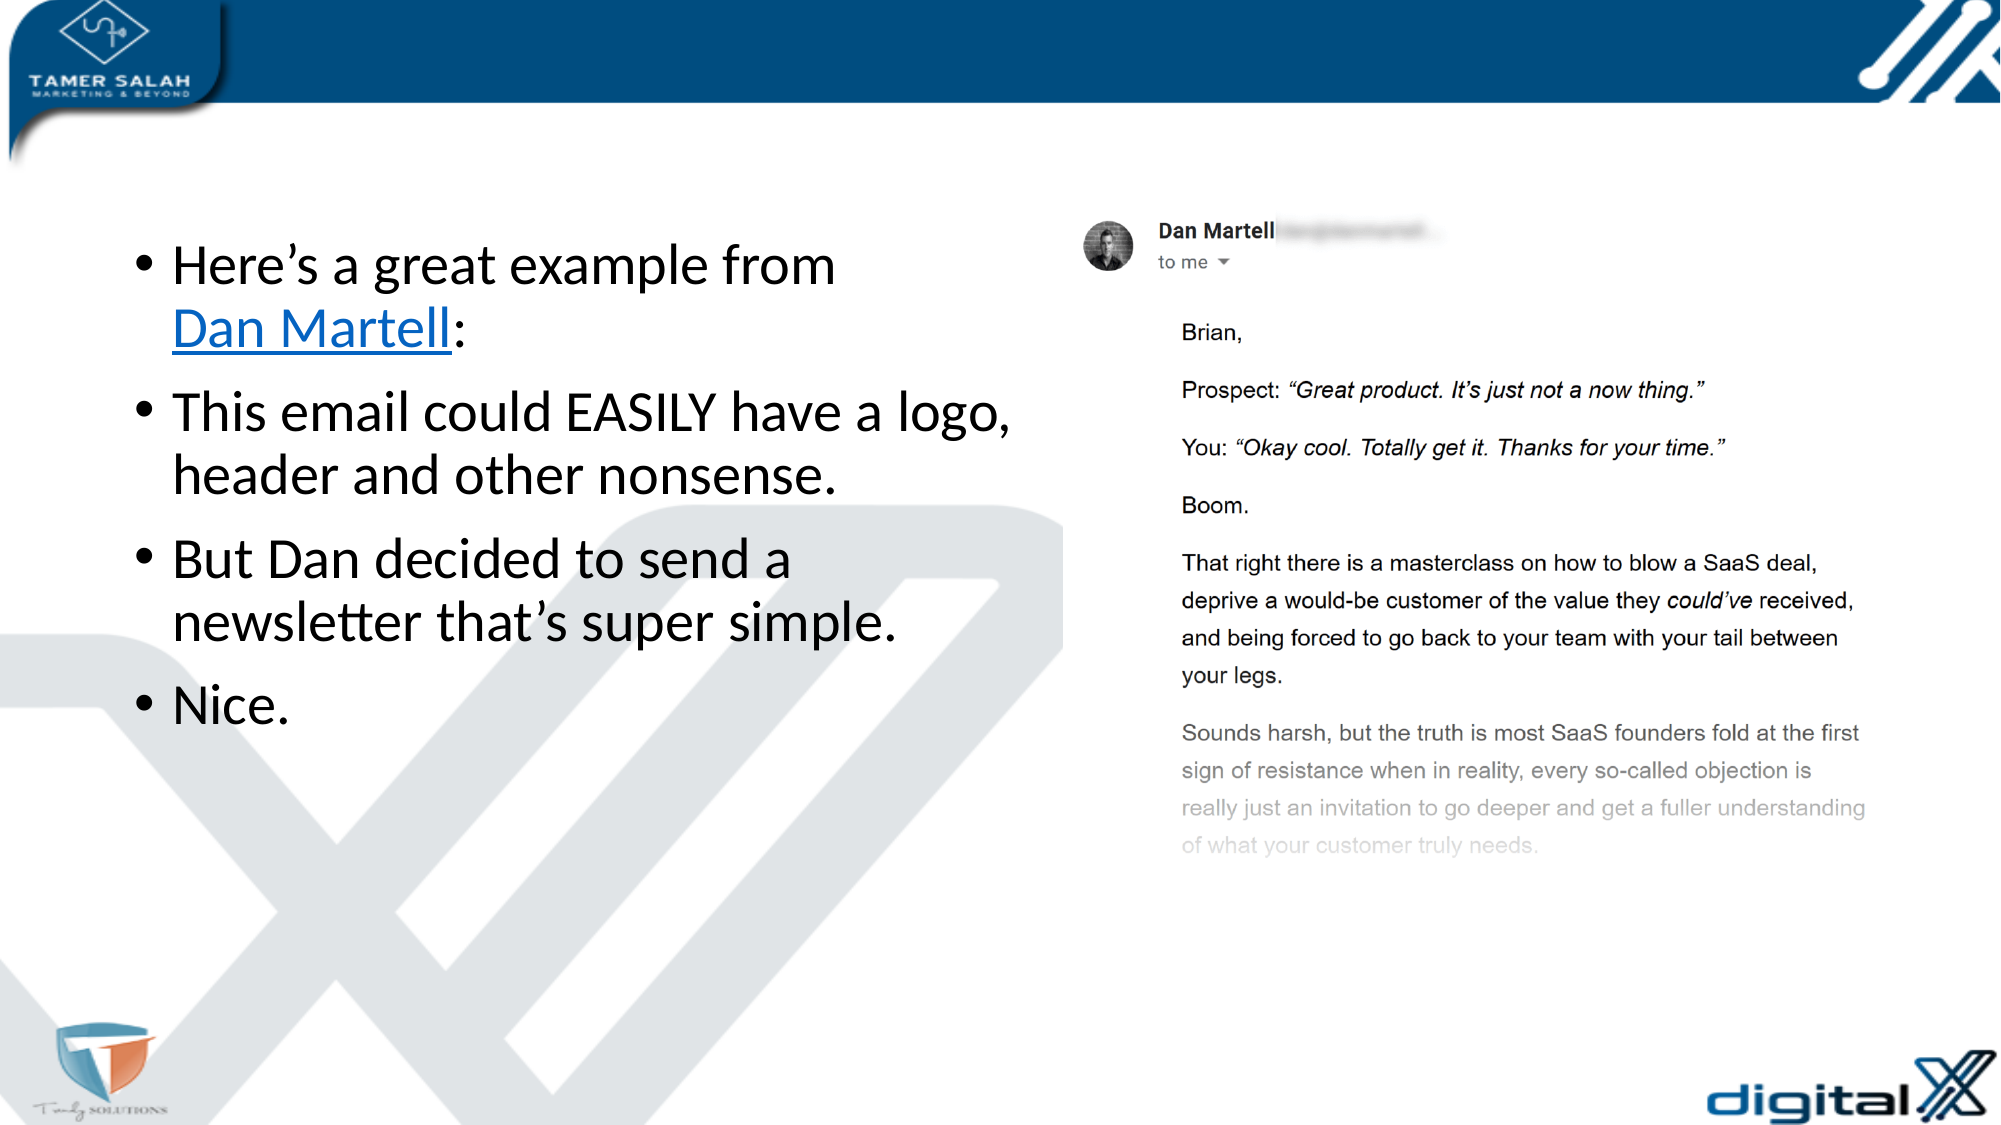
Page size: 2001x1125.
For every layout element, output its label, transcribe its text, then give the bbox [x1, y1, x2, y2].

picture [0, 0, 2001, 1125]
list Here’s a great example from Dan Martell: This email could EASILY have a logo, header and other nonsense. But Dan decided to send a newsletter that’s super simple. Nice. [119, 226, 1064, 941]
